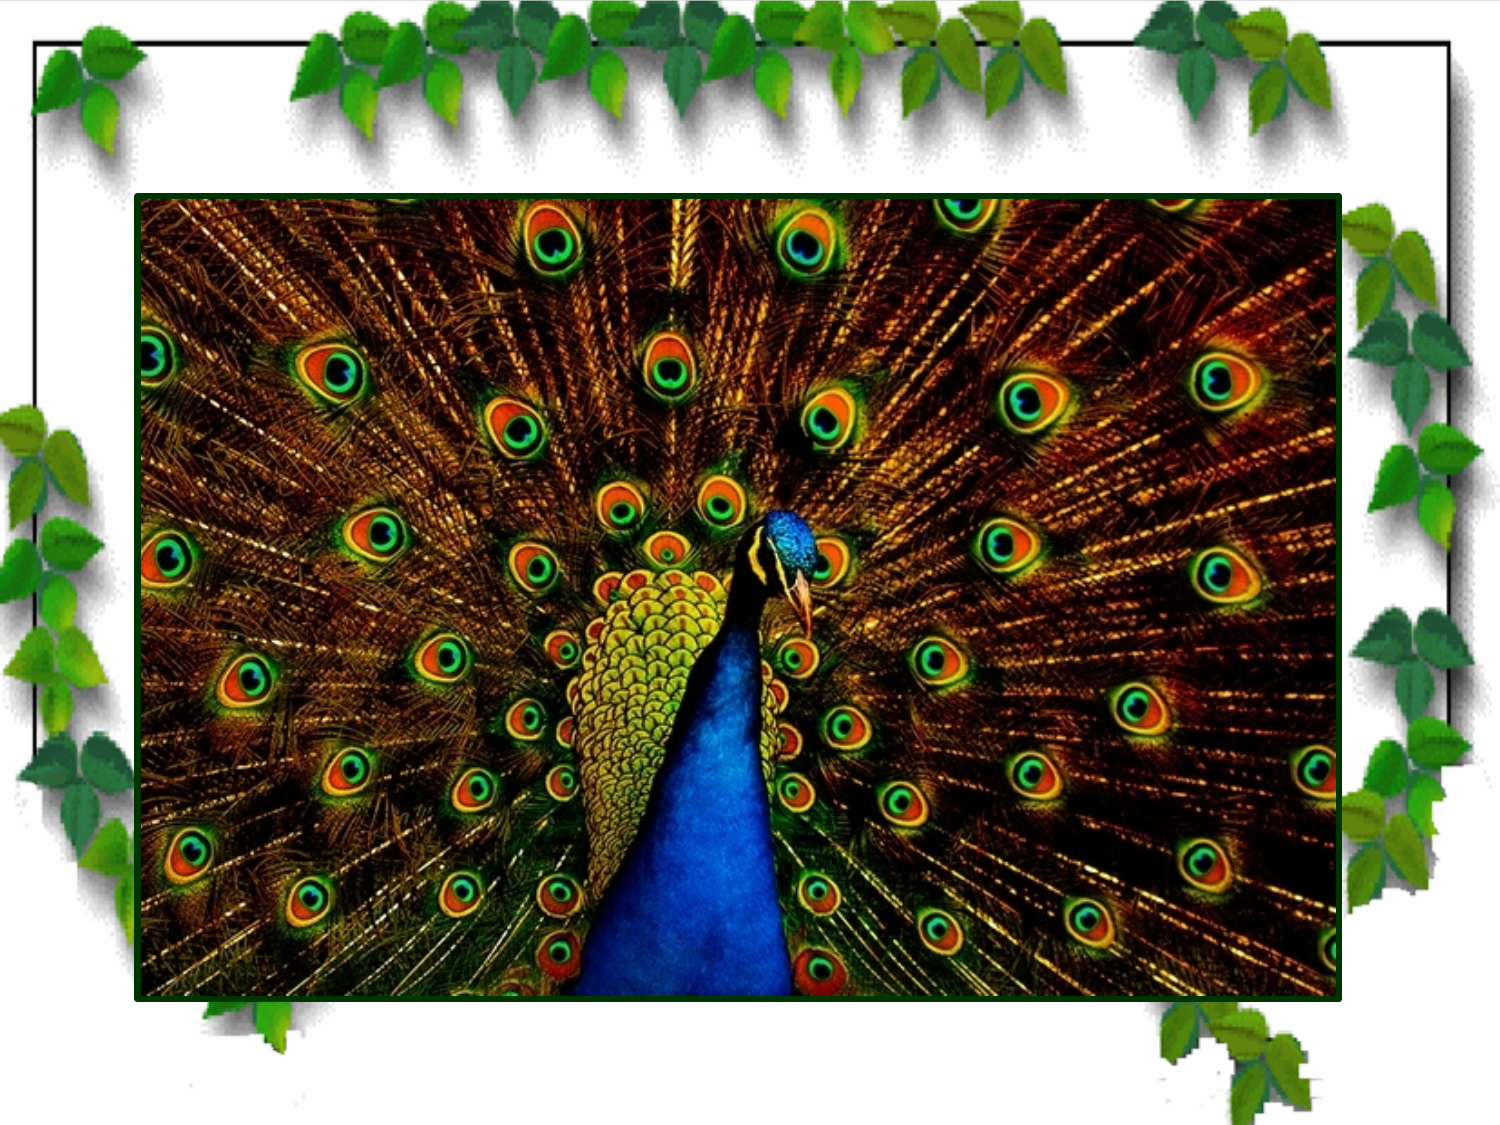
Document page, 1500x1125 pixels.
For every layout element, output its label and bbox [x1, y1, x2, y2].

picture [0, 0, 1500, 1125]
list [140, 198, 1337, 997]
